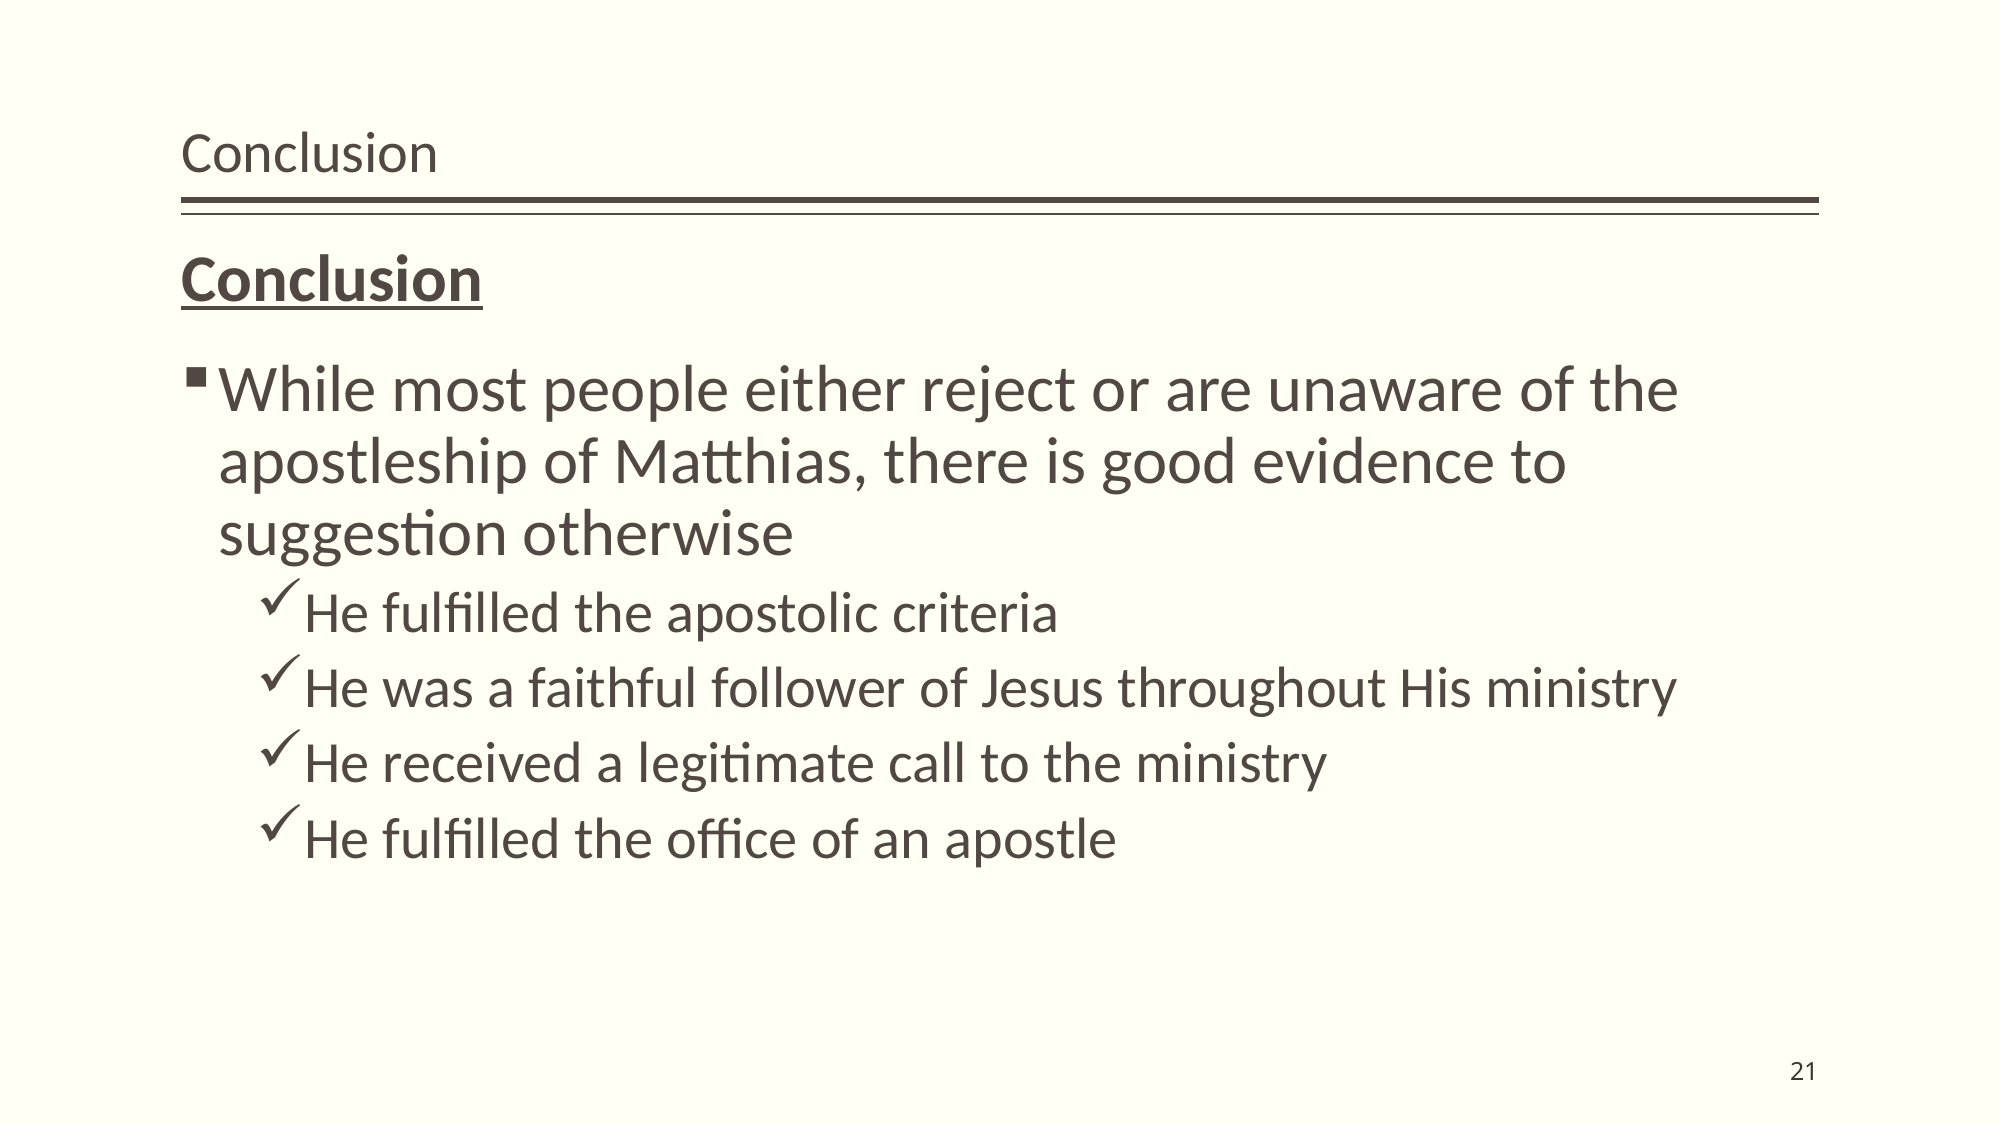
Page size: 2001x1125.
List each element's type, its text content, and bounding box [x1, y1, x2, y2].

slide_number 21 [1518, 1042, 1819, 1103]
title Conclusion [181, 12, 1819, 193]
list Conclusion While most people either reject or are unaware of the apostleship of Matthias, there is good evidence to suggestion otherwise He fulfilled the apostolic criteria He was a faithful follower of Jesus throughout His ministry He received a legitimate call to the ministry He fulfilled the office of an apostle [181, 236, 1819, 1013]
